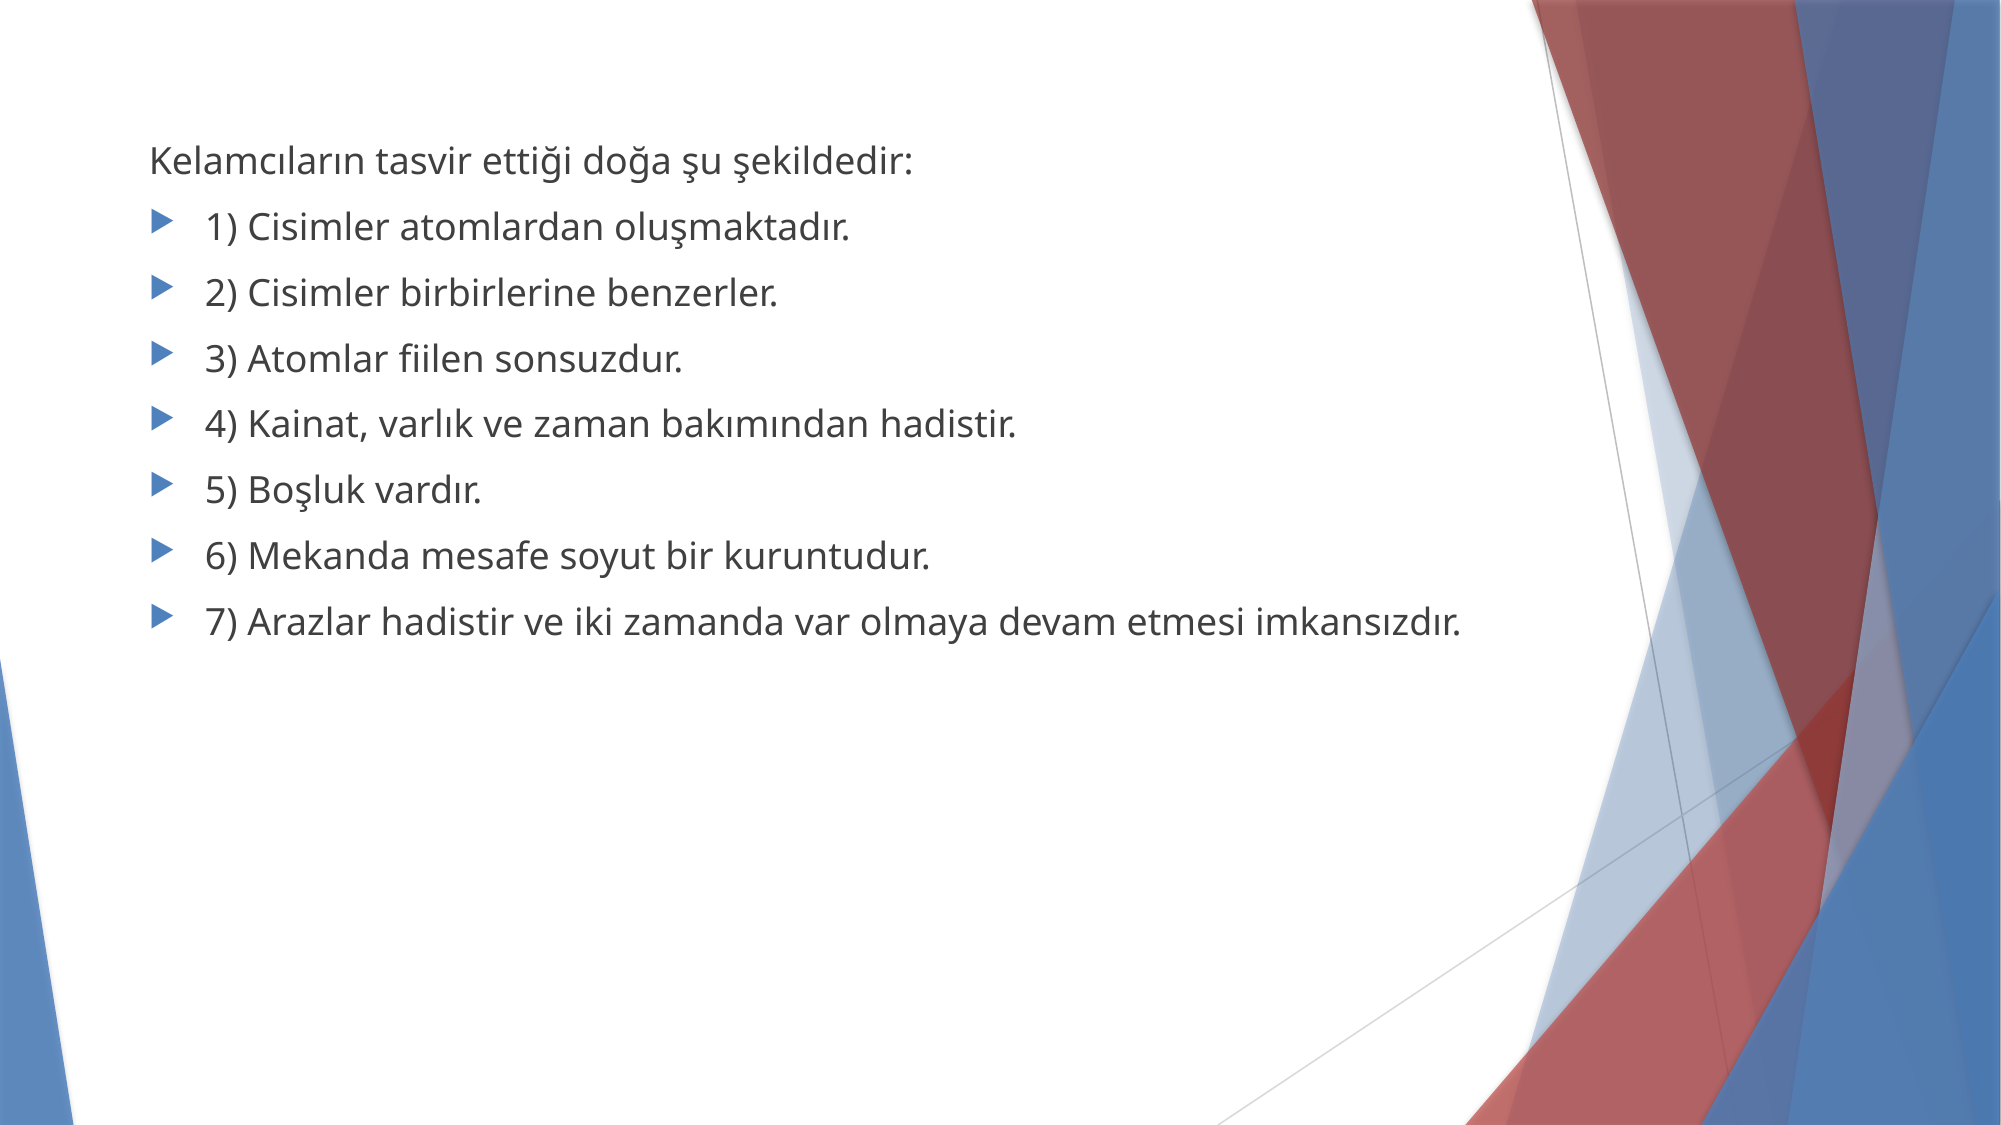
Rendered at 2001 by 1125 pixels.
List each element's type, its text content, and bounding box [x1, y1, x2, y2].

list Kelamcıların tasvir ettiği doğa şu şekildedir: 1) Cisimler atomlardan oluşmaktadır. 2) Cisimler birbirlerine benzerler. 3) Atomlar fiilen sonsuzdur. 4) Kainat, varlık ve zaman bakımından hadistir. 5) Boşluk vardır. 6) Mekanda mesafe soyut bir kuruntudur. 7) Arazlar hadistir ve iki zamanda var olmaya devam etmesi imkansızdır. [133, 129, 1544, 767]
